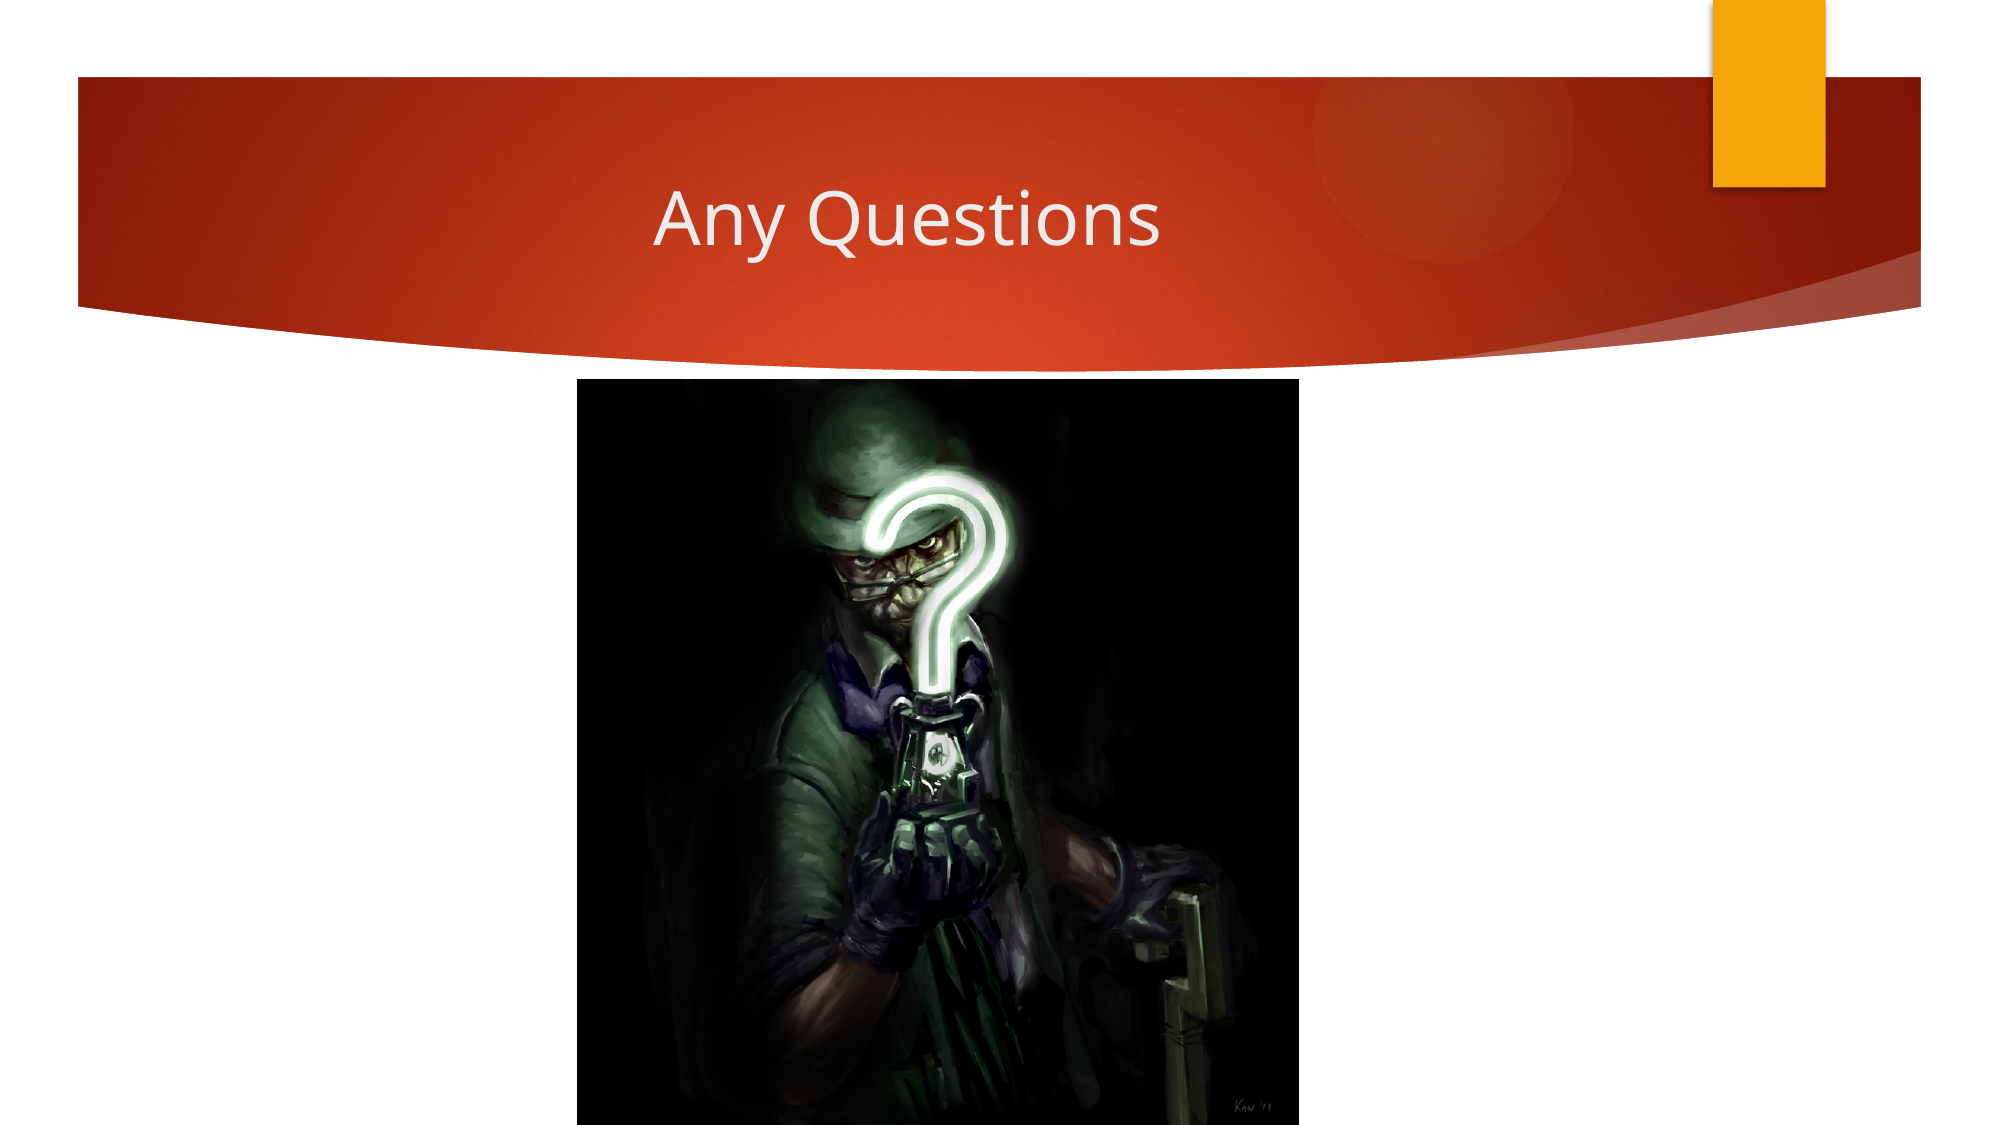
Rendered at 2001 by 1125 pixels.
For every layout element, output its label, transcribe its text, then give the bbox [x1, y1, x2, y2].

picture [576, 379, 1300, 1125]
title Any Questions [189, 155, 1627, 275]
